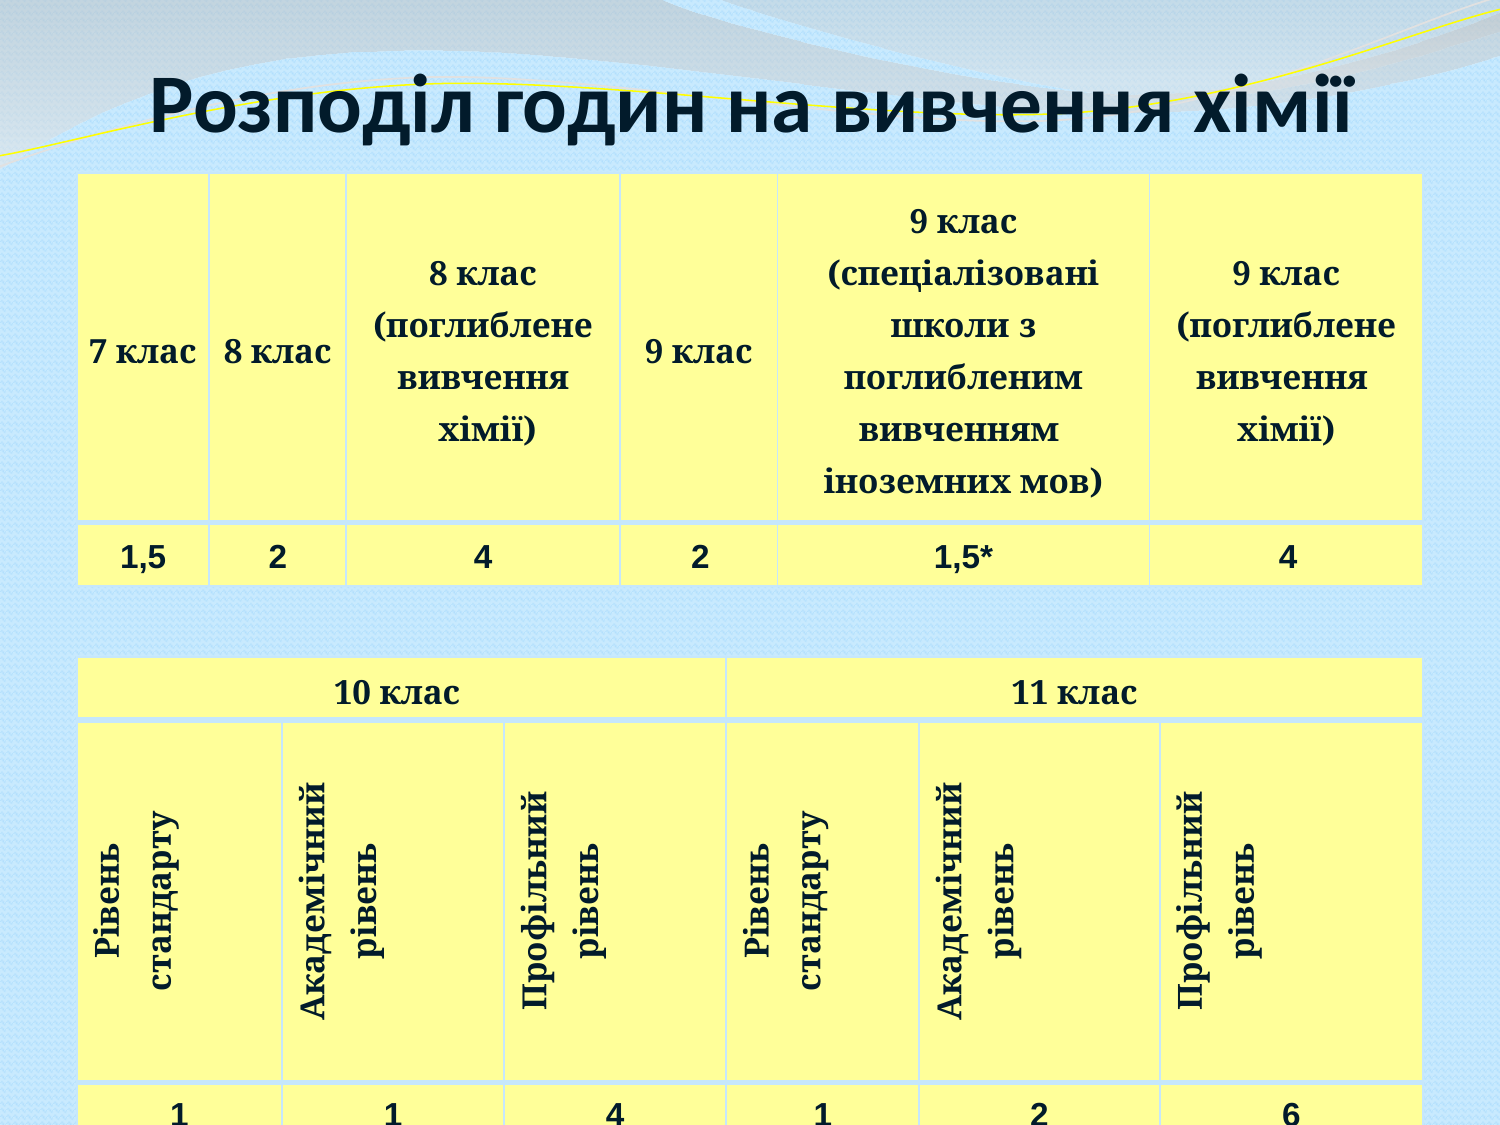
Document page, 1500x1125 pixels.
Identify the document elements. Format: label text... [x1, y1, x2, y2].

table_cell Академічний рівень [920, 723, 1159, 1080]
table_cell 2 [920, 1085, 1159, 1125]
table_cell 2 [210, 525, 345, 585]
table_cell 1 [78, 1085, 281, 1125]
table_header 8 клас (поглиблене вивчення хімії) [347, 174, 619, 520]
table_cell Академічний рівень [283, 723, 503, 1080]
table_header 7 клас [78, 174, 208, 520]
table_cell 1 [727, 1085, 918, 1125]
table_header 8 клас [210, 174, 345, 520]
table_header 9 клас [621, 174, 777, 520]
table_cell Профільний рівень [1161, 723, 1422, 1080]
table_cell 6 [1161, 1085, 1422, 1125]
table_cell 4 [505, 1085, 725, 1125]
table_cell Рівень стандарту [727, 723, 918, 1080]
table_cell 1,5* [778, 525, 1149, 585]
table_header 11 клас [727, 658, 1422, 717]
table_cell Профільний рівень [505, 723, 725, 1080]
table_cell 1 [283, 1085, 503, 1125]
table_cell 2 [621, 525, 777, 585]
table_header 10 клас [78, 658, 725, 717]
table_cell Рівень стандарту [78, 723, 281, 1080]
table_cell 1,5 [78, 525, 208, 585]
table_header 9 клас (спеціалізовані школи з поглибленим вивченням іноземних мов) [778, 174, 1149, 520]
table_header 9 клас (поглиблене вивчення хімії) [1150, 174, 1422, 520]
table_cell 4 [347, 525, 619, 585]
table_cell 4 [1150, 525, 1422, 585]
title Розподіл годин на вивчення хімії [76, 42, 1428, 150]
